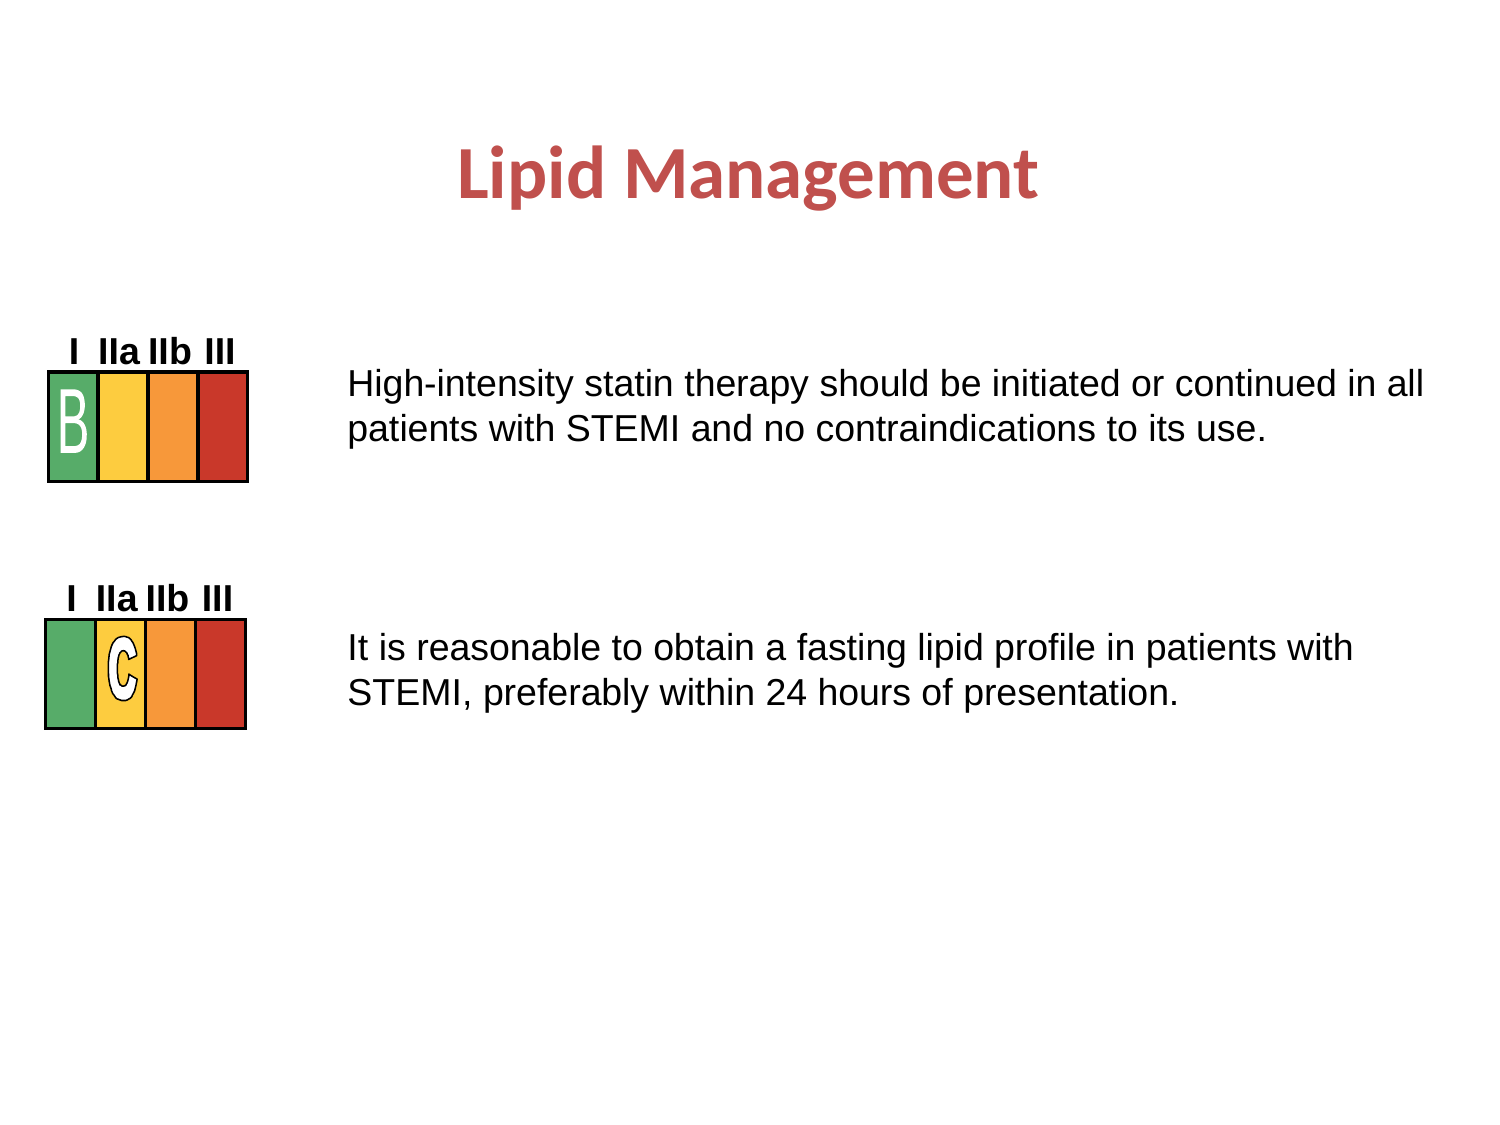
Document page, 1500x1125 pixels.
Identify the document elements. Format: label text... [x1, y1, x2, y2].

text_box It is reasonable to obtain a fasting lipid profile in patients with STEMI, preferably within 24 hours of presentation. [332, 615, 1446, 721]
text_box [45, 573, 246, 729]
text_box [47, 326, 248, 482]
title Lipid Management [73, 74, 1424, 263]
text_box High-intensity statin therapy should be initiated or continued in all patients with STEMI and no contraindications to its use. [332, 351, 1446, 457]
